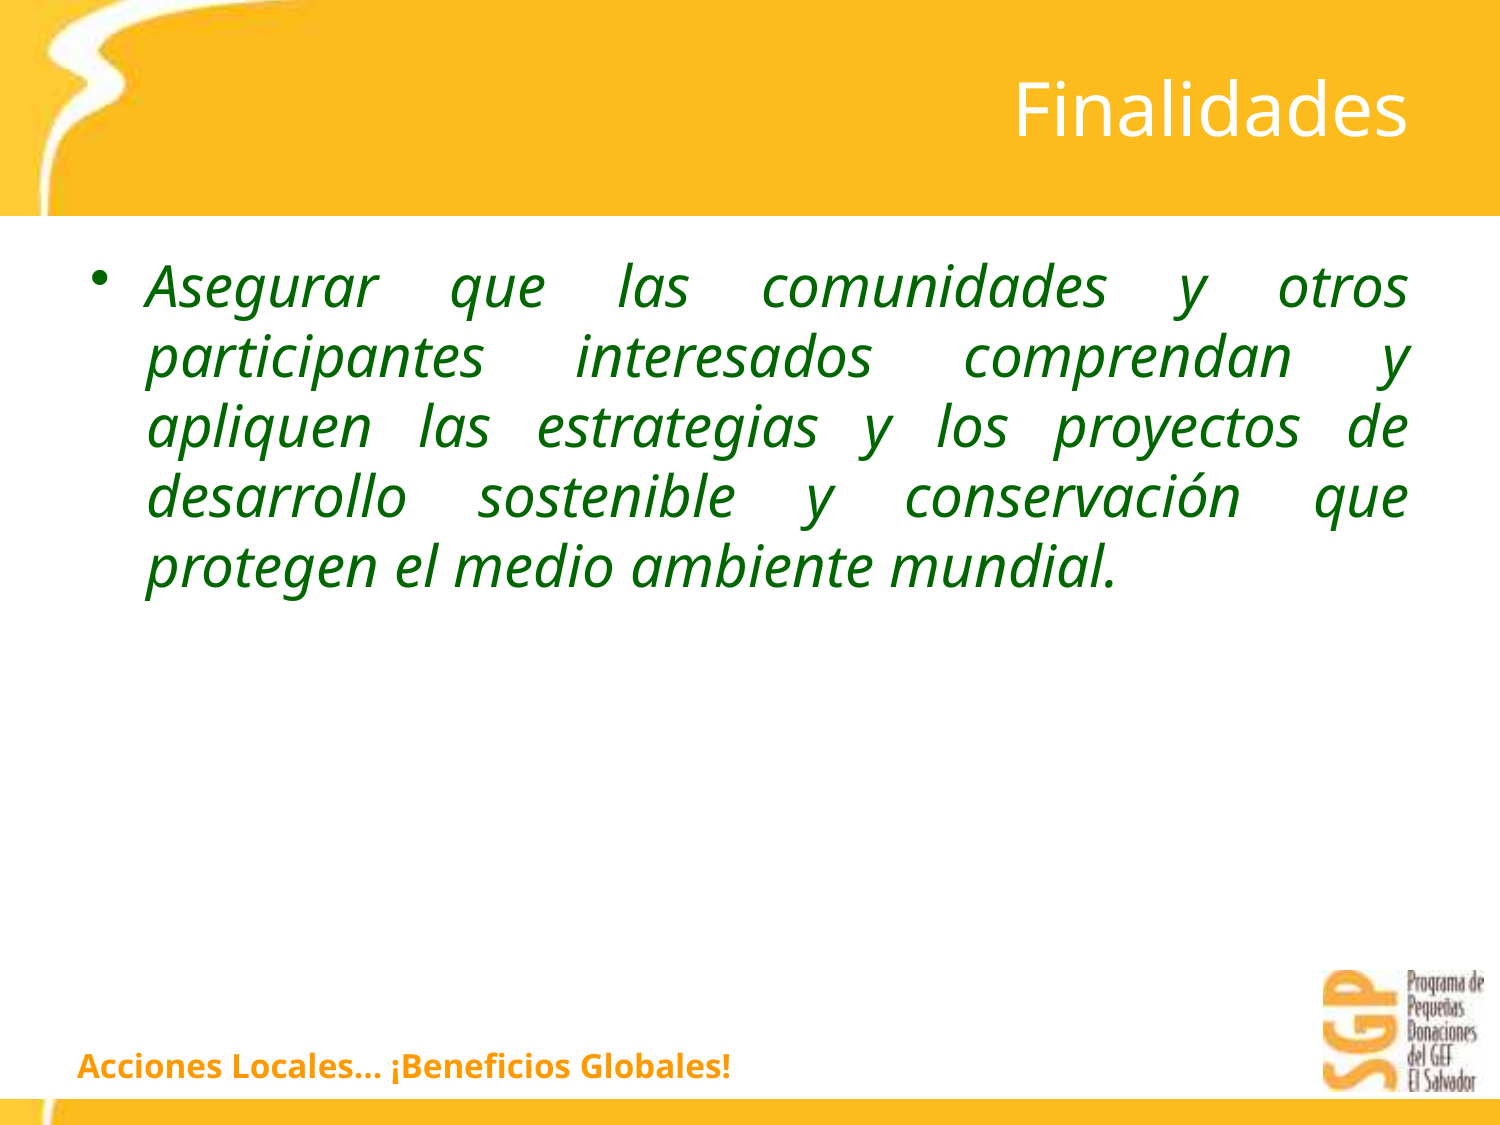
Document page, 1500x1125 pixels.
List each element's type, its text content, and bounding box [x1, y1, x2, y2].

list Asegurar que las comunidades y otros participantes interesados comprendan y apliquen las estrategias y los proyectos de desarrollo sostenible y conservación que protegen el medio ambiente mundial. [74, 241, 1426, 985]
title Finalidades [287, 12, 1426, 201]
picture [1323, 970, 1484, 1092]
picture [0, 0, 1500, 216]
picture [0, 1099, 1500, 1125]
